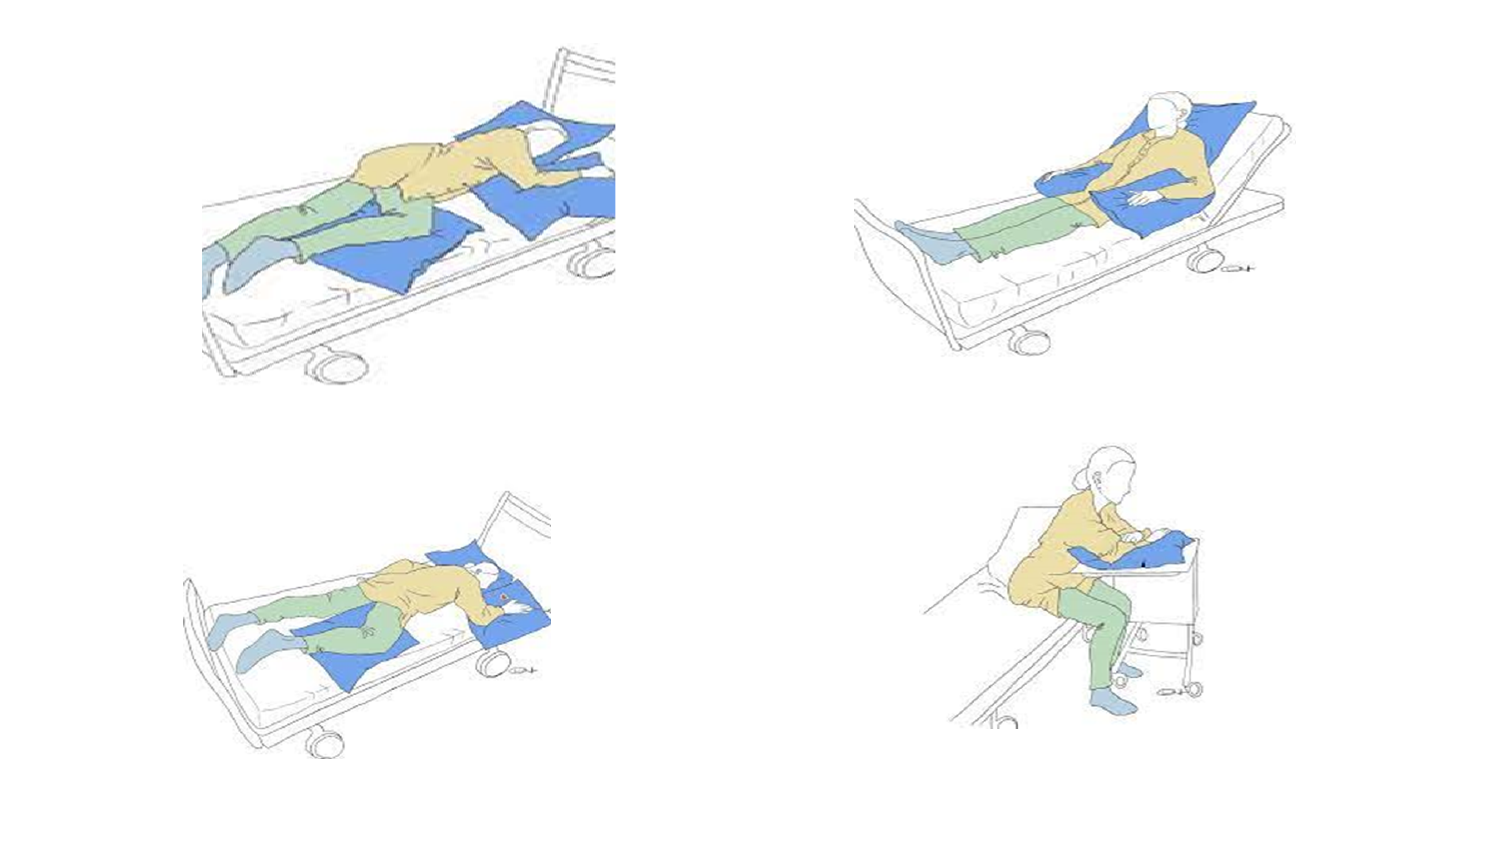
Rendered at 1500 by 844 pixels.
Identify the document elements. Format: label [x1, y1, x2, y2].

picture [201, 43, 616, 393]
list [918, 421, 1294, 729]
picture [853, 90, 1296, 364]
picture [182, 480, 552, 760]
